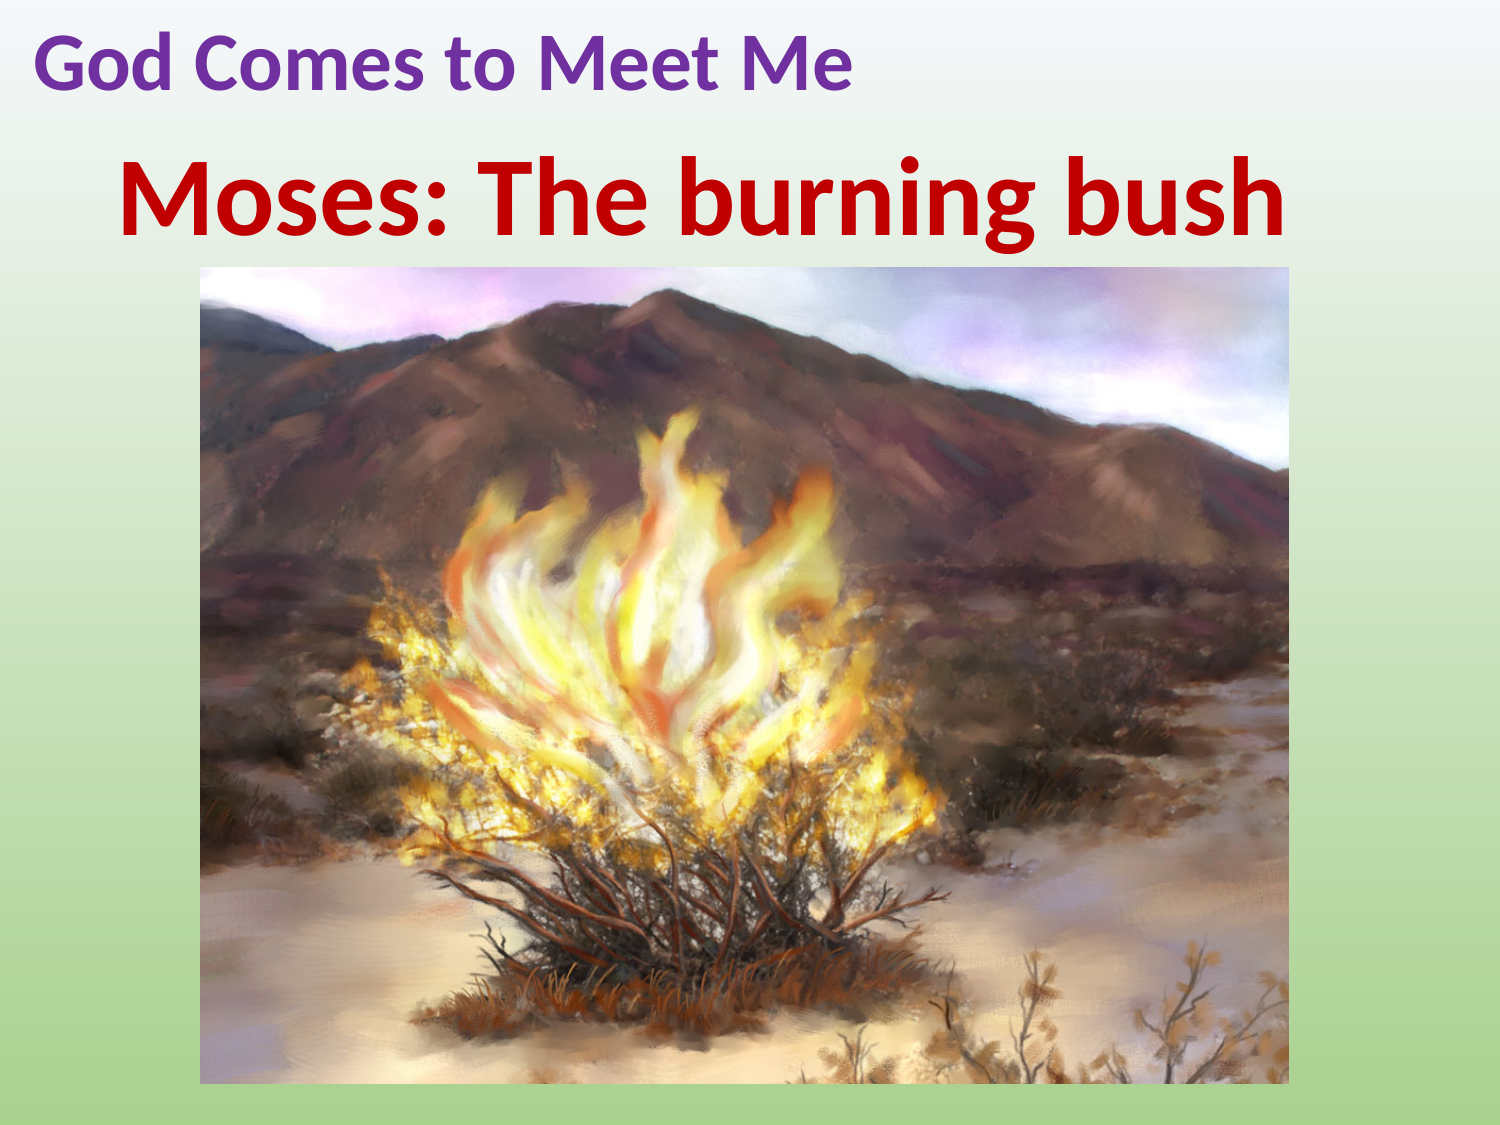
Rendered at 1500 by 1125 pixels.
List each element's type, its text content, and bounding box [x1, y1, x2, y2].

text_box God Comes to Meet Me [18, 0, 870, 115]
picture [200, 267, 1289, 1084]
text_box Moses: The burning bush [101, 116, 1425, 266]
